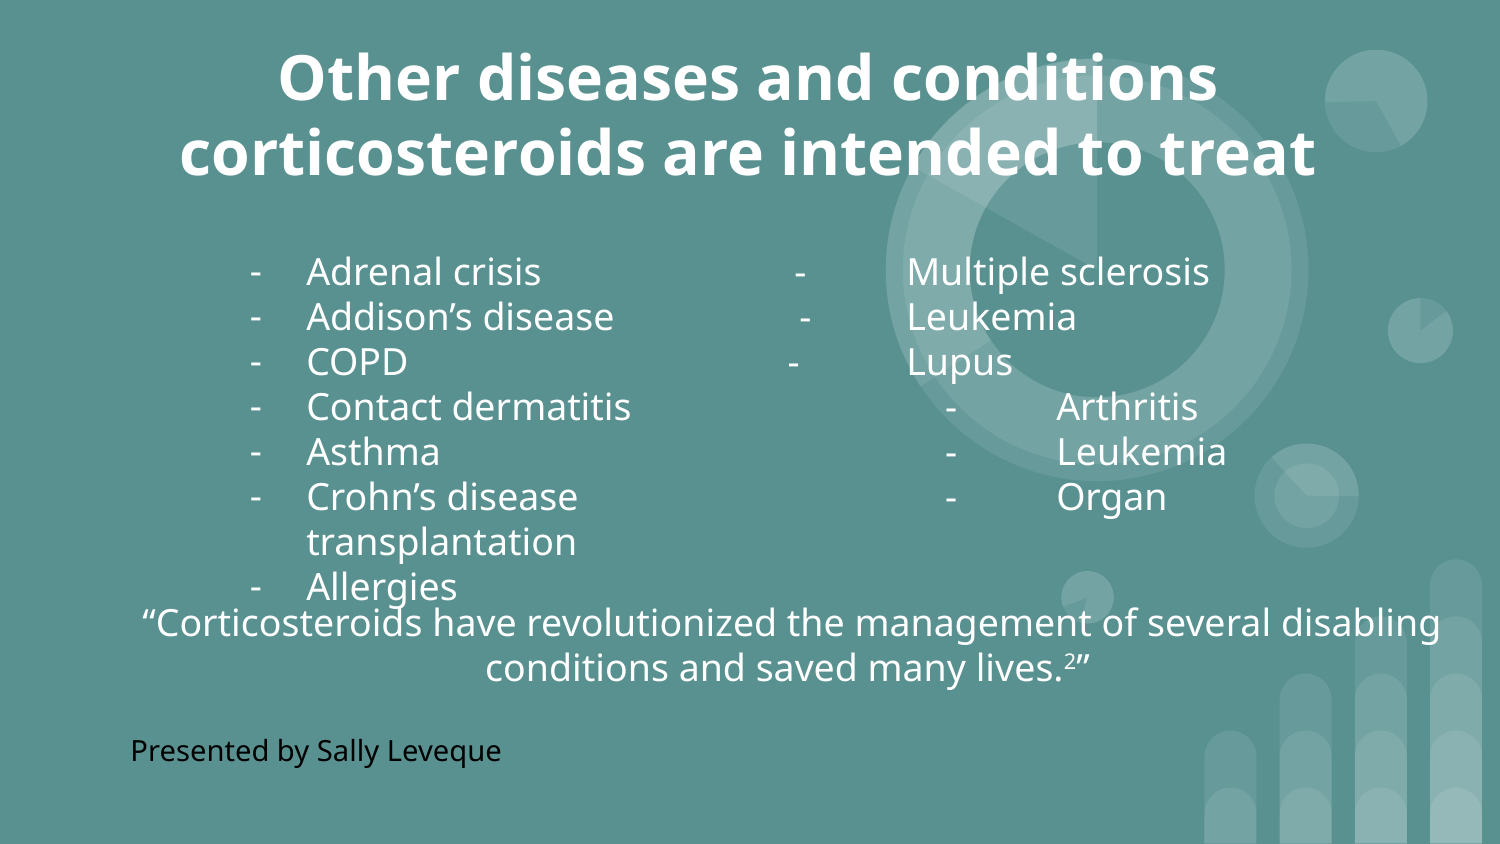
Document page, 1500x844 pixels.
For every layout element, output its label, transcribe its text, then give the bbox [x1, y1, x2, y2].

subtitle Adrenal crisis - Multiple sclerosis Addison’s disease - Leukemia COPD - Lupus Contact dermatitis - Arthritis Asthma - Leukemia Crohn’s disease - Organ transplantation Allergies [216, 232, 1348, 583]
title Other diseases and conditions corticosteroids are intended to treat [95, 30, 1402, 197]
text_box “Corticosteroids have revolutionized the management of several disabling conditions and saved many lives.2” [123, 583, 1462, 724]
text_box Presented by Sally Leveque [115, 716, 1319, 793]
